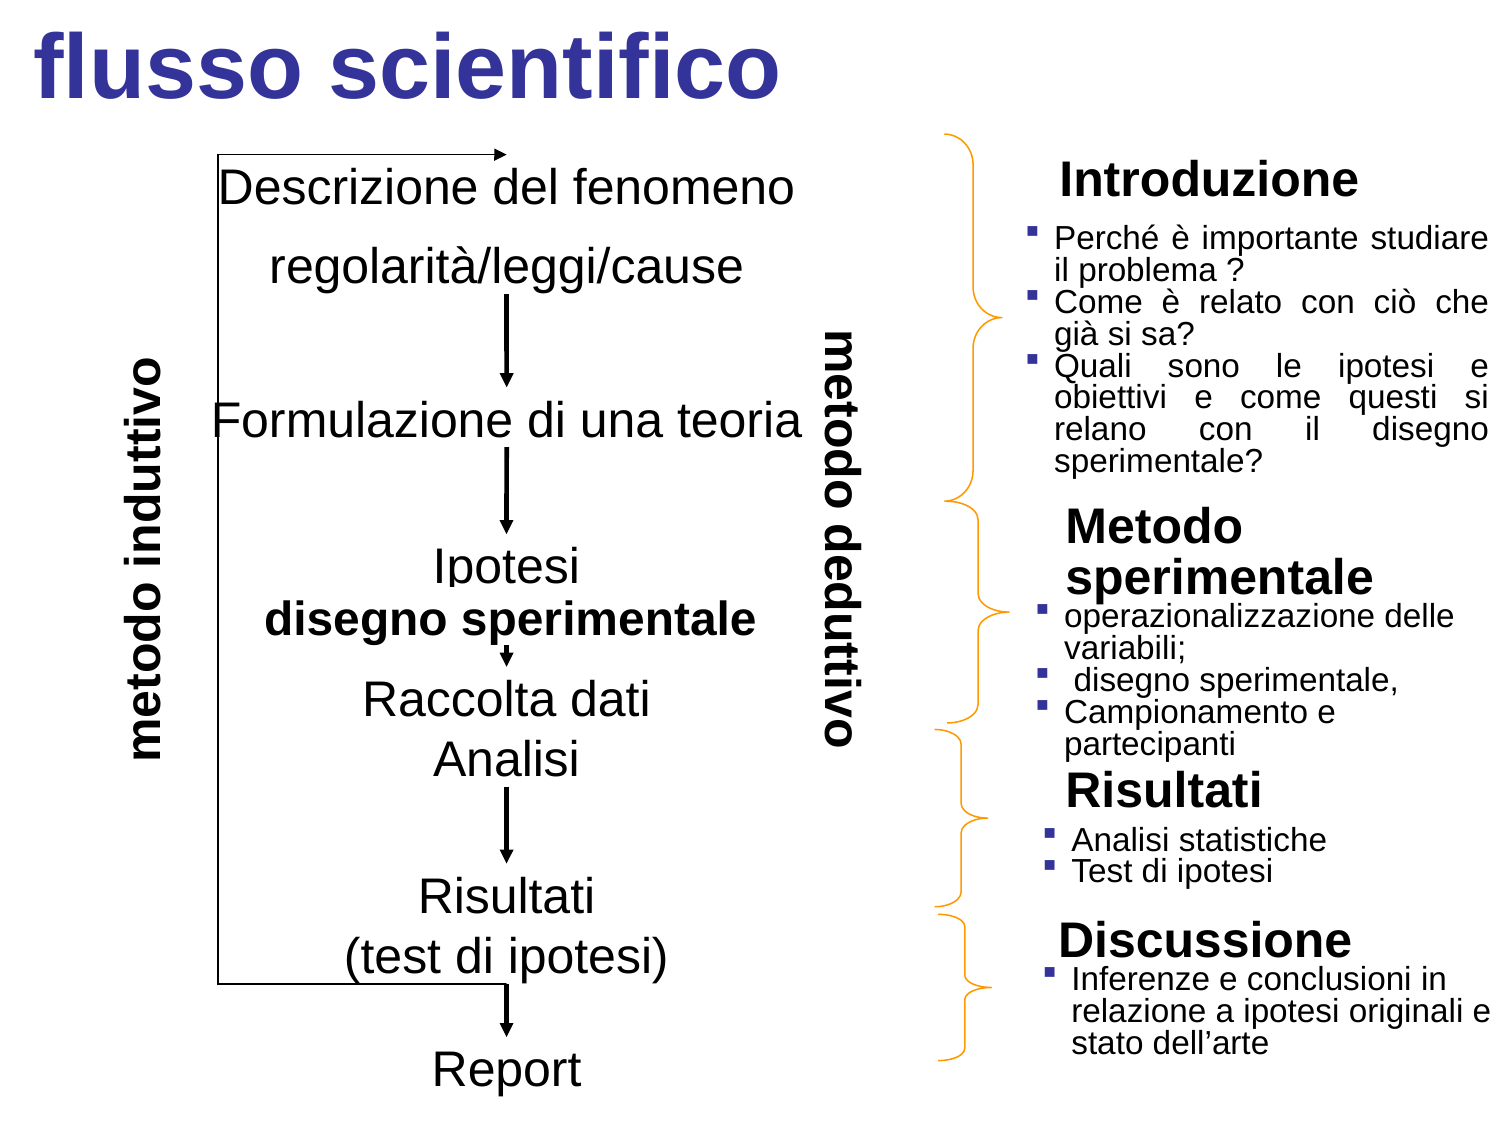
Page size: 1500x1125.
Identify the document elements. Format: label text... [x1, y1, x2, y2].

text_box metodo induttivo [110, 356, 171, 568]
text_box operazionalizzazione delle variabili; disegno sperimentale, Campionamento e partecipanti [1020, 723, 1500, 729]
text_box Raccolta dati Analisi [362, 666, 652, 787]
text_box metodo induttivo [110, 570, 171, 763]
text_box Report [431, 1036, 582, 1097]
text_box metodo deduttivo [815, 329, 876, 568]
text_box Ipotesi [432, 534, 581, 568]
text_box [944, 134, 1360, 502]
text_box Formulazione di una teoria [219, 387, 803, 448]
text_box Ipotesi [432, 570, 581, 587]
text_box disegno sperimentale [264, 587, 758, 645]
text_box Inferenze e conclusioni in relazione a ipotesi originali e stato dell’arte [1027, 957, 1500, 1068]
text_box Risultati (test di ipotesi) [343, 863, 670, 984]
text_box Perché è importante studiare il problema ? Come è relato con ciò che già si sa? Quali sono le ipotesi e obiettivi e come questi si relano con il disegno sperimentale? [1360, 216, 1500, 487]
text_box flusso scientifico [18, 0, 1500, 125]
text_box Descrizione del fenomeno [219, 154, 796, 215]
text_box regolarità/leggi/cause [268, 234, 744, 294]
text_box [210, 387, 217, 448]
text_box metodo deduttivo [815, 570, 876, 749]
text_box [947, 501, 1500, 723]
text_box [938, 907, 1498, 1061]
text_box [934, 729, 1500, 907]
